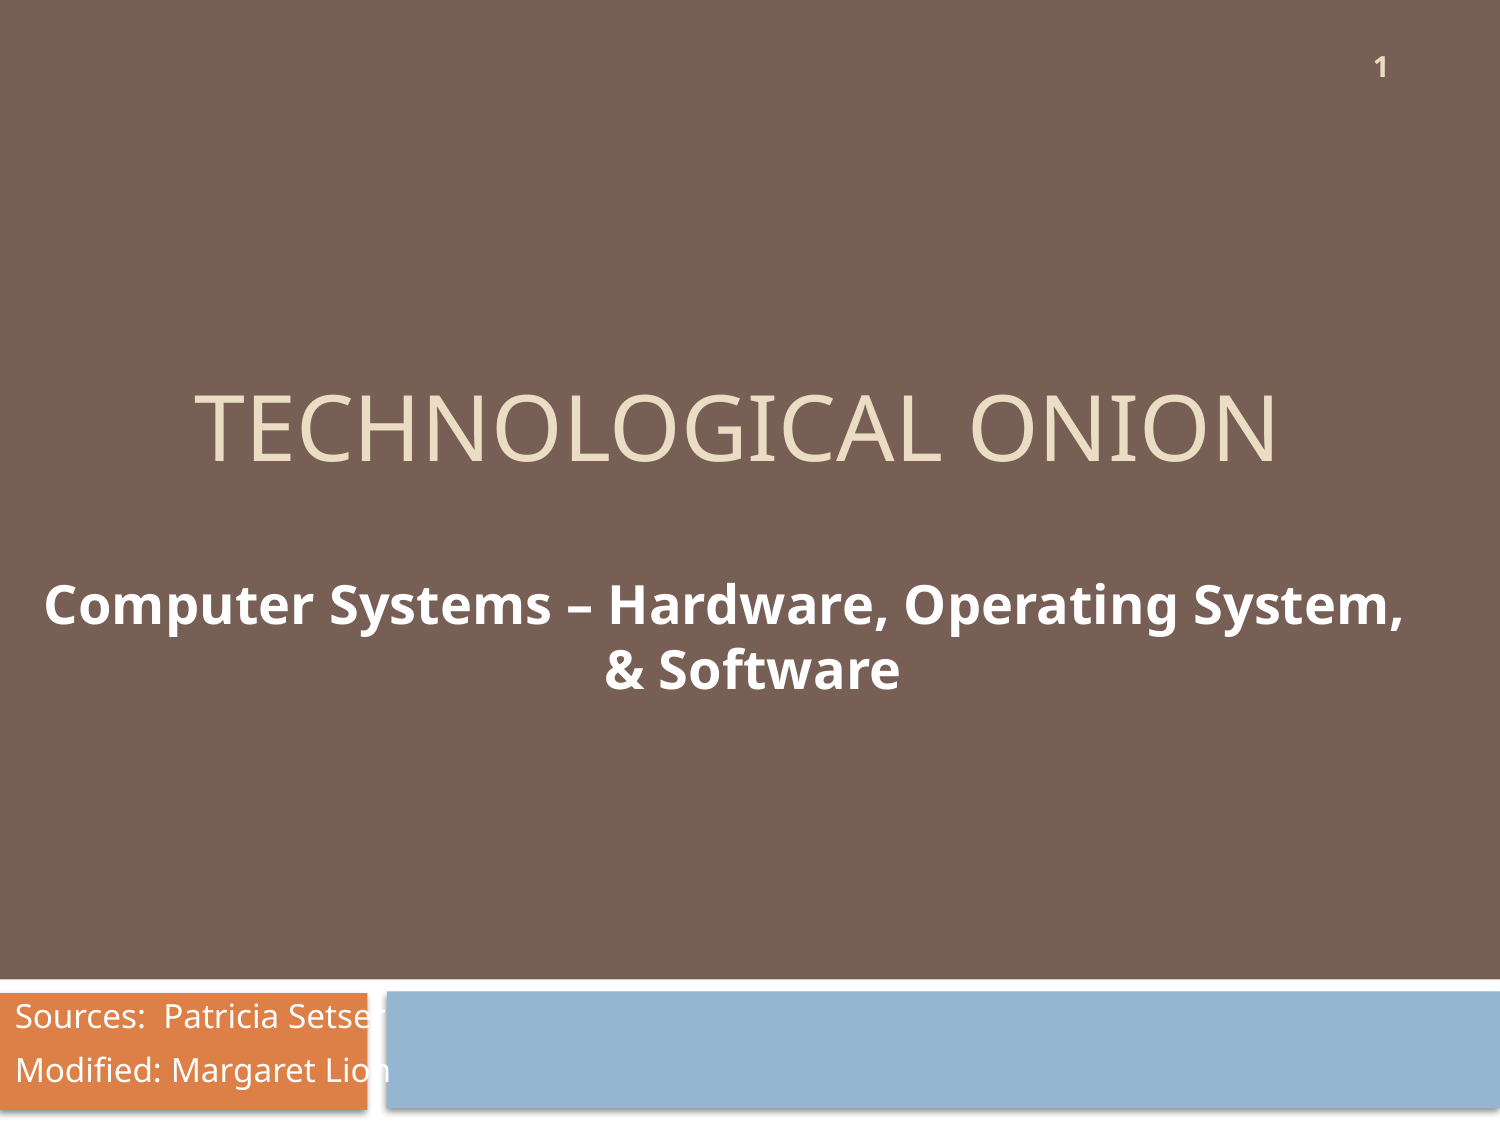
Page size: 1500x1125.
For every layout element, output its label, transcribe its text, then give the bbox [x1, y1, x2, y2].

subtitle Computer Systems – Hardware, Operating System, & Software [24, 562, 1425, 825]
text_box Sources: Patricia Setser Modified: Margaret Lion [0, 987, 550, 1097]
slide_number 1 [1312, 37, 1450, 100]
title Technological ONION [112, 299, 1388, 488]
